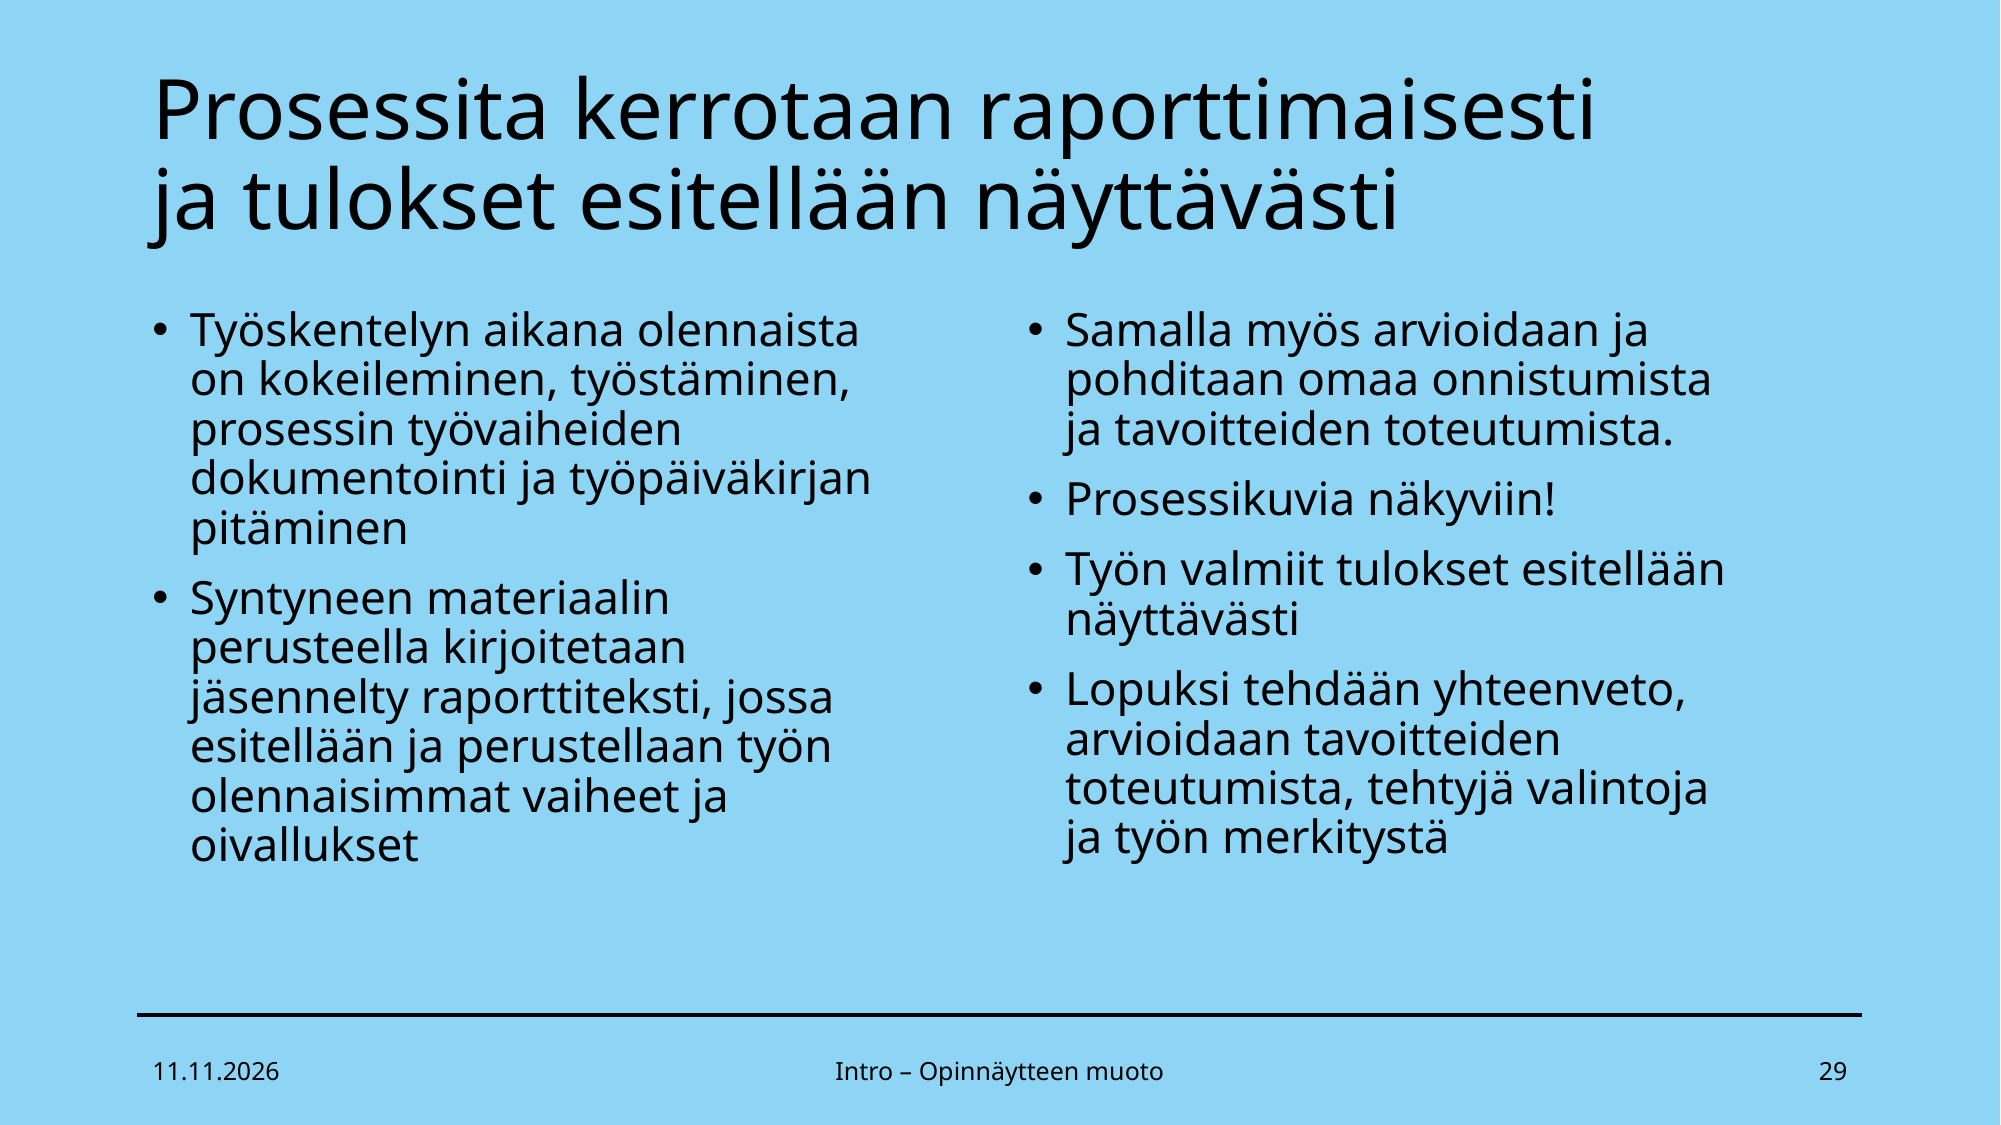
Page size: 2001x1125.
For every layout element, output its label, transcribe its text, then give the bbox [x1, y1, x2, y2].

footer Intro – Opinnäytteen muoto [662, 1042, 1338, 1103]
title Prosessita kerrotaan raporttimaisesti ja tulokset esitellään näyttävästi [137, 59, 1863, 278]
slide_number 29 [1412, 1042, 1863, 1103]
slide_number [137, 1042, 588, 1103]
list Samalla myös arvioidaan ja pohditaan omaa onnistumista ja tavoitteiden toteutumista. Prosessikuvia näkyviin! Työn valmiit tulokset esitellään näyttävästi Lopuksi tehdään yhteenveto, arvioidaan tavoitteiden toteutumista, tehtyjä valintoja ja työn merkitystä [1012, 299, 1753, 1014]
list Työskentelyn aikana olennaista on kokeileminen, työstäminen, prosessin työvaiheiden dokumentointi ja työpäiväkirjan pitäminen Syntyneen materiaalin perusteella kirjoitetaan jäsennelty raporttiteksti, jossa esitellään ja perustellaan työn olennaisimmat vaiheet ja oivallukset [137, 299, 894, 1014]
